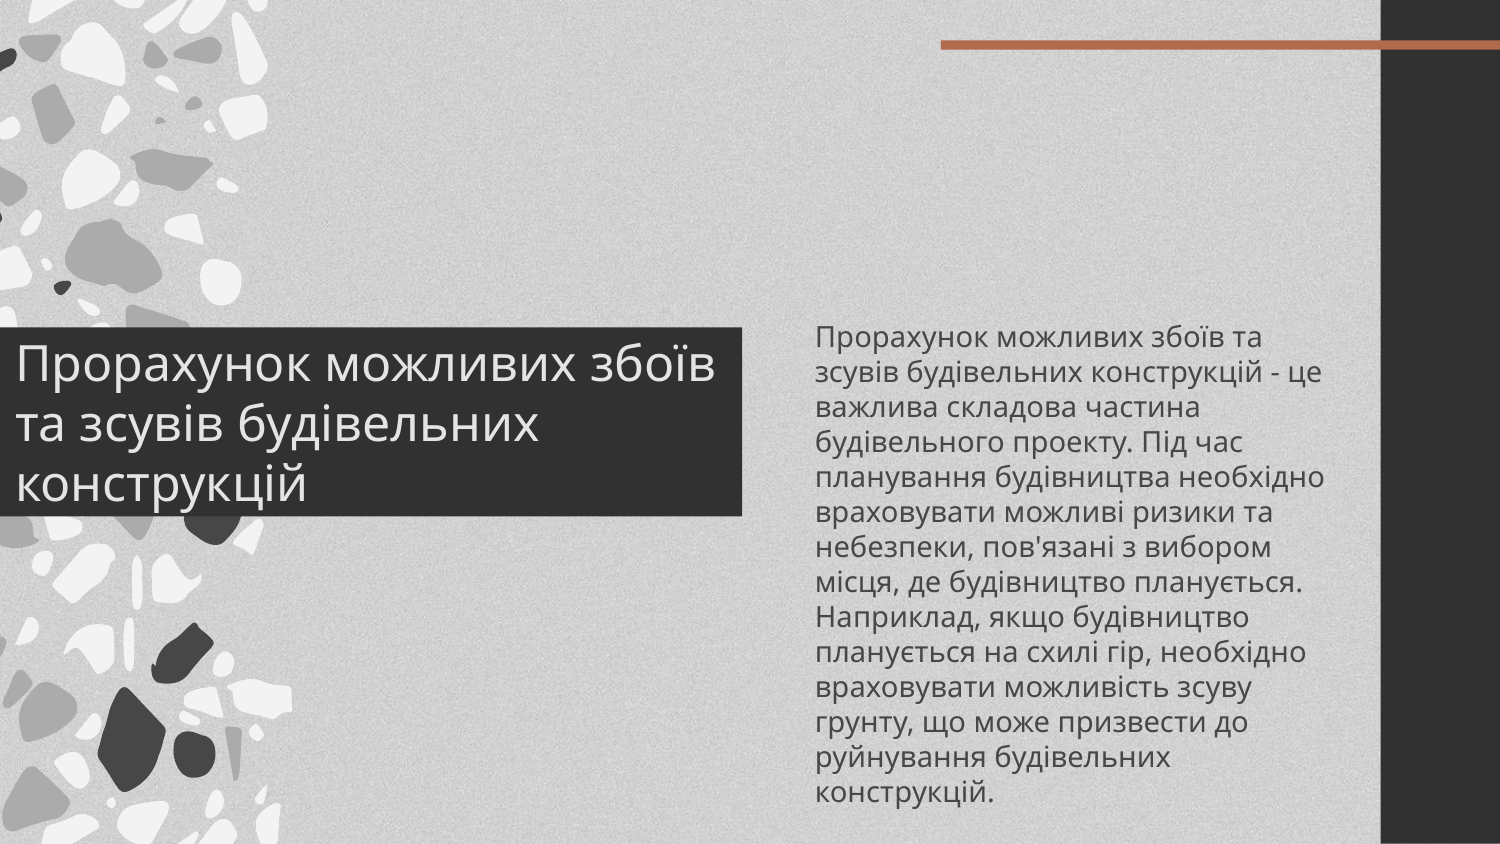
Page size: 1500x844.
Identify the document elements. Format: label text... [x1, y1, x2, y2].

title Прорахунок можливих збоїв та зсувів будівельних конструкцій [0, 327, 743, 517]
picture [0, 0, 1380, 844]
subtitle Прорахунок можливих збоїв та зсувів будівельних конструкцій - це важлива складова частина будівельного проекту. Під час планування будівництва необхідно враховувати можливі ризики та небезпеки, пов'язані з вибором місця, де будівництво планується. Наприклад, якщо будівництво планується на схилі гір, необхідно враховувати можливість зсуву грунту, що може призвести до руйнування будівельних конструкцій. [799, 303, 1364, 493]
